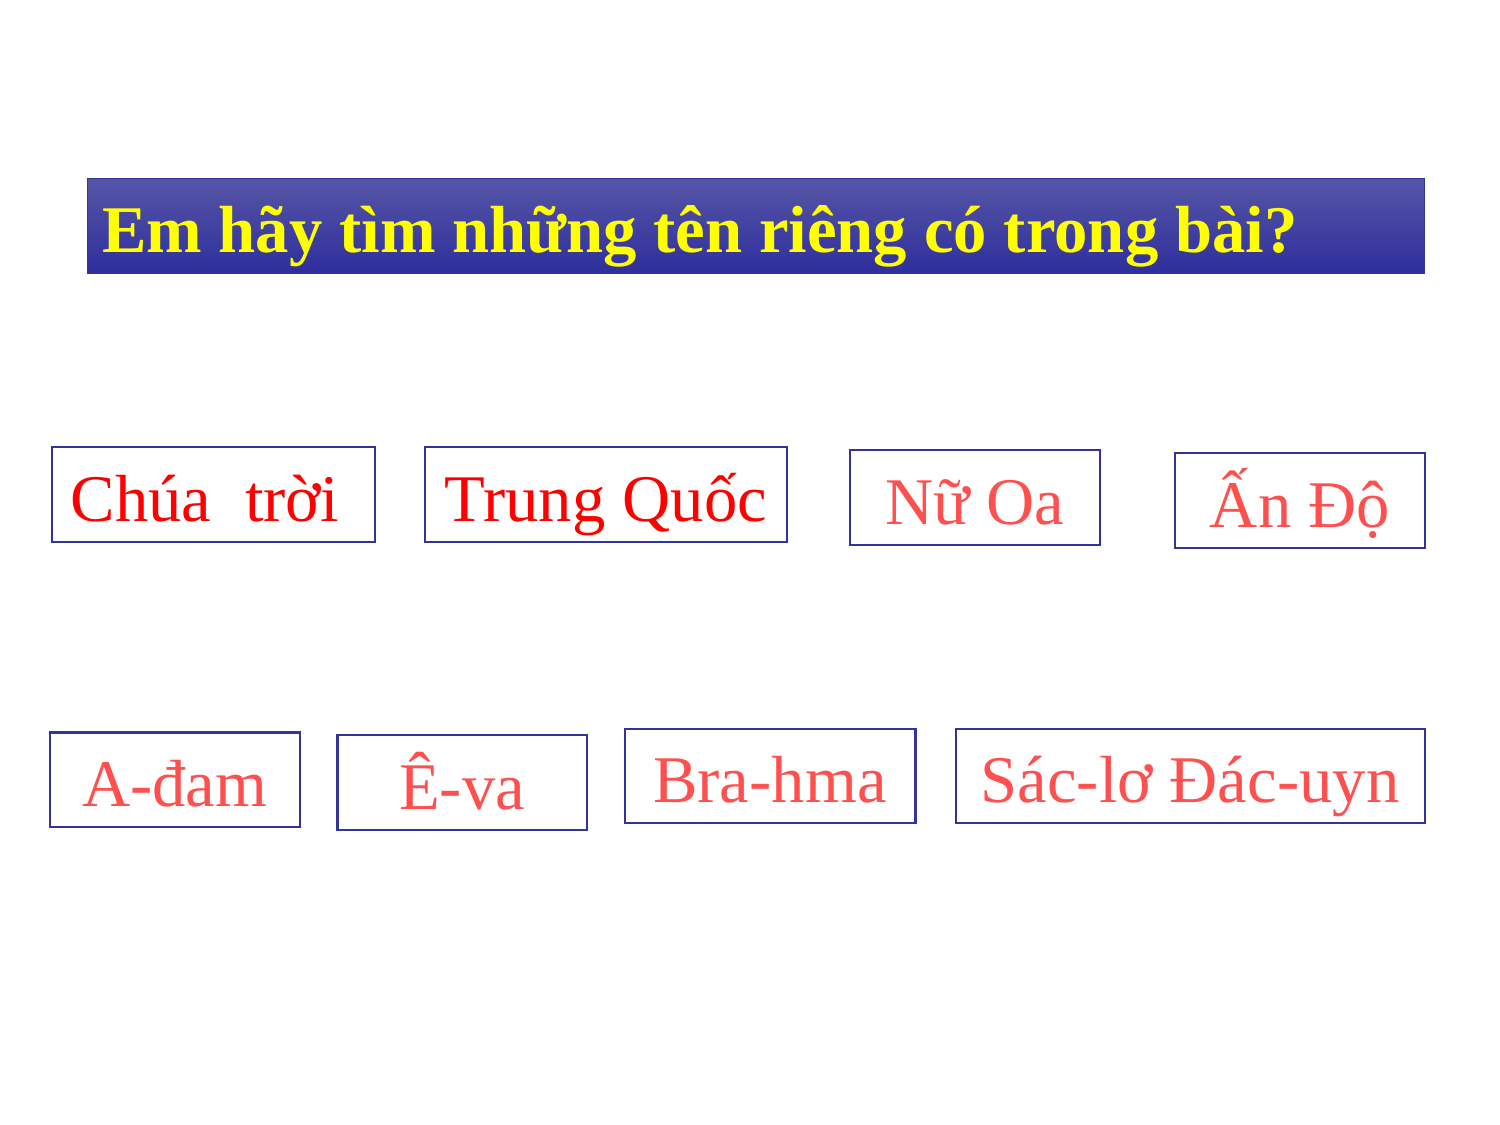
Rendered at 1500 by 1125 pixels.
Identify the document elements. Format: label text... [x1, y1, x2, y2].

text_box A-đam [49, 731, 301, 828]
text_box Sác-lơ Đác-uyn [955, 728, 1426, 824]
text_box Chúa trời [51, 446, 376, 543]
text_box Bra-hma [624, 728, 917, 824]
text_box Nữ Oa [849, 449, 1101, 546]
text_box Trung Quốc [424, 446, 788, 543]
text_box Em hãy tìm những tên riêng có trong bài? [87, 178, 1425, 274]
text_box Ấn Độ [1174, 452, 1426, 549]
text_box Ê-va [336, 734, 588, 831]
